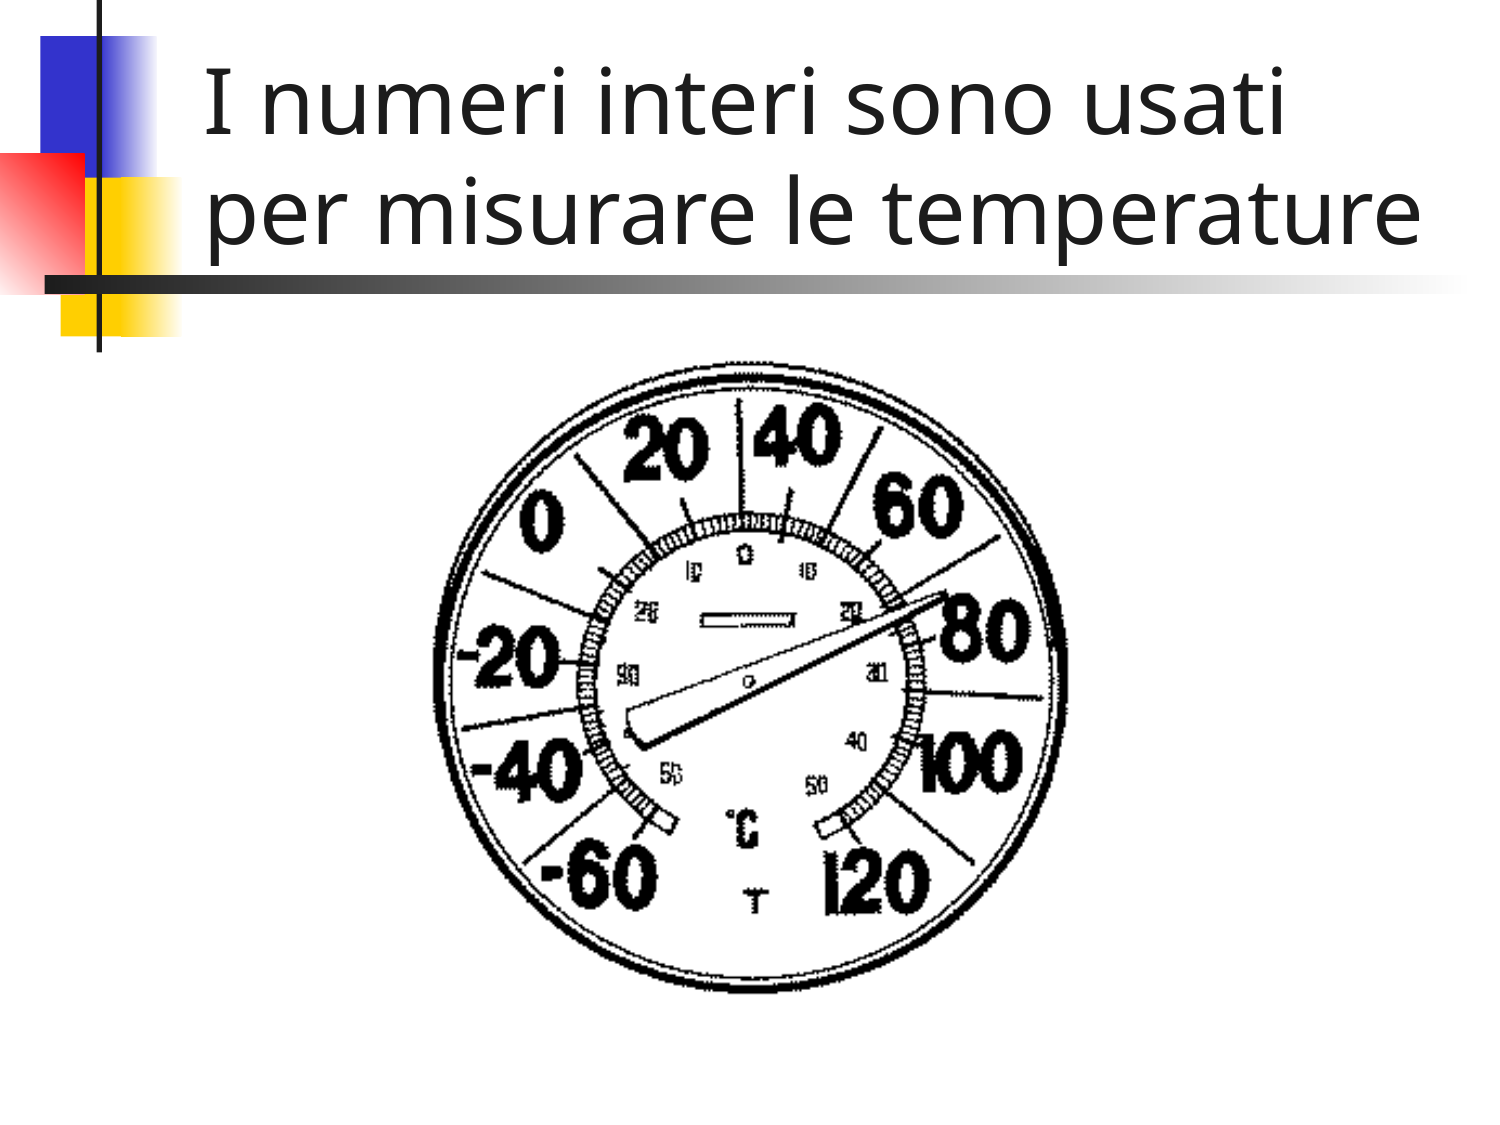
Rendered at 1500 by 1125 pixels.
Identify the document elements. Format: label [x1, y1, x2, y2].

picture [412, 353, 1088, 1017]
text_box [0, 0, 1468, 353]
